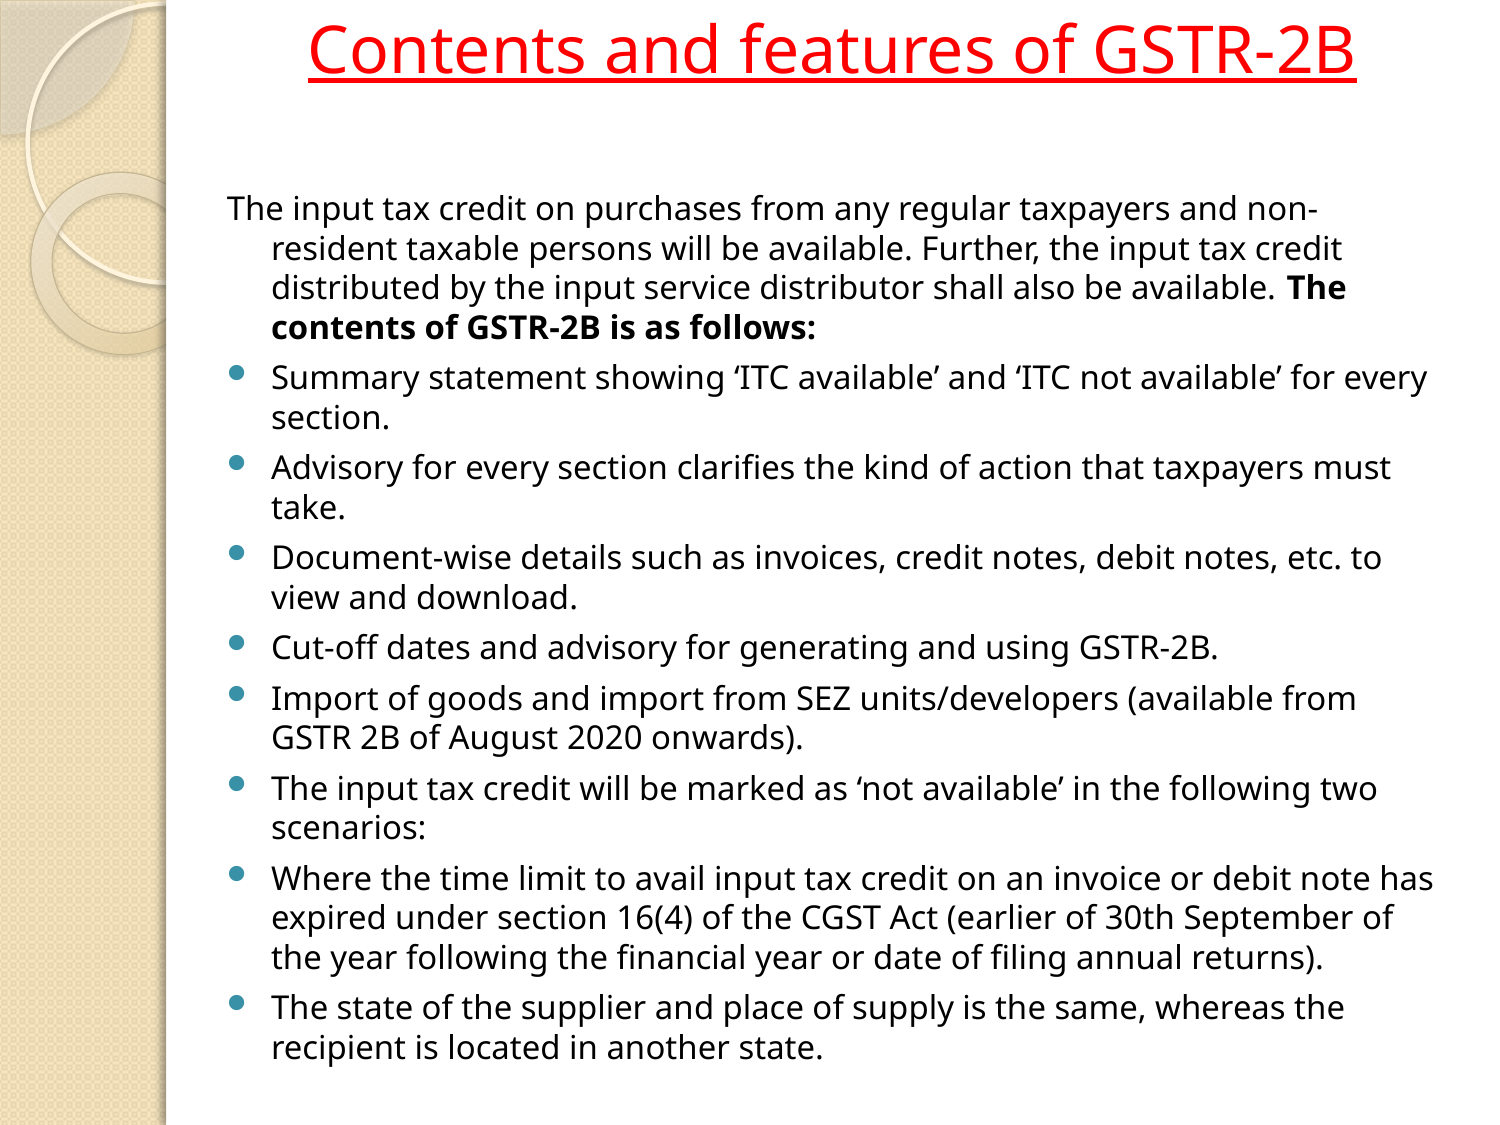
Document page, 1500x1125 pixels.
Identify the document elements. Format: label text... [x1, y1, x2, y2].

list Contents and features of GSTR-2B The input tax credit on purchases from any regular taxpayers and non-resident taxable persons will be available. Further, the input tax credit distributed by the input service distributor shall also be available. The contents of GSTR-2B is as follows: Summary statement showing ‘ITC available’ and ‘ITC not available’ for every section. Advisory for every section clarifies the kind of action that taxpayers must take. Document-wise details such as invoices, credit notes, debit notes, etc. to view and download. Cut-off dates and advisory for generating and using GSTR-2B. Import of goods and import from SEZ units/developers (available from GSTR 2B of August 2020 onwards). The input tax credit will be marked as ‘not available’ in the following two scenarios: Where the time limit to avail input tax credit on an invoice or debit note has expired under section 16(4) of the CGST Act (earlier of 30th September of the year following the financial year or date of filing annual returns). The state of the supplier and place of supply is the same, whereas the recipient is located in another state. [199, 0, 1454, 1079]
